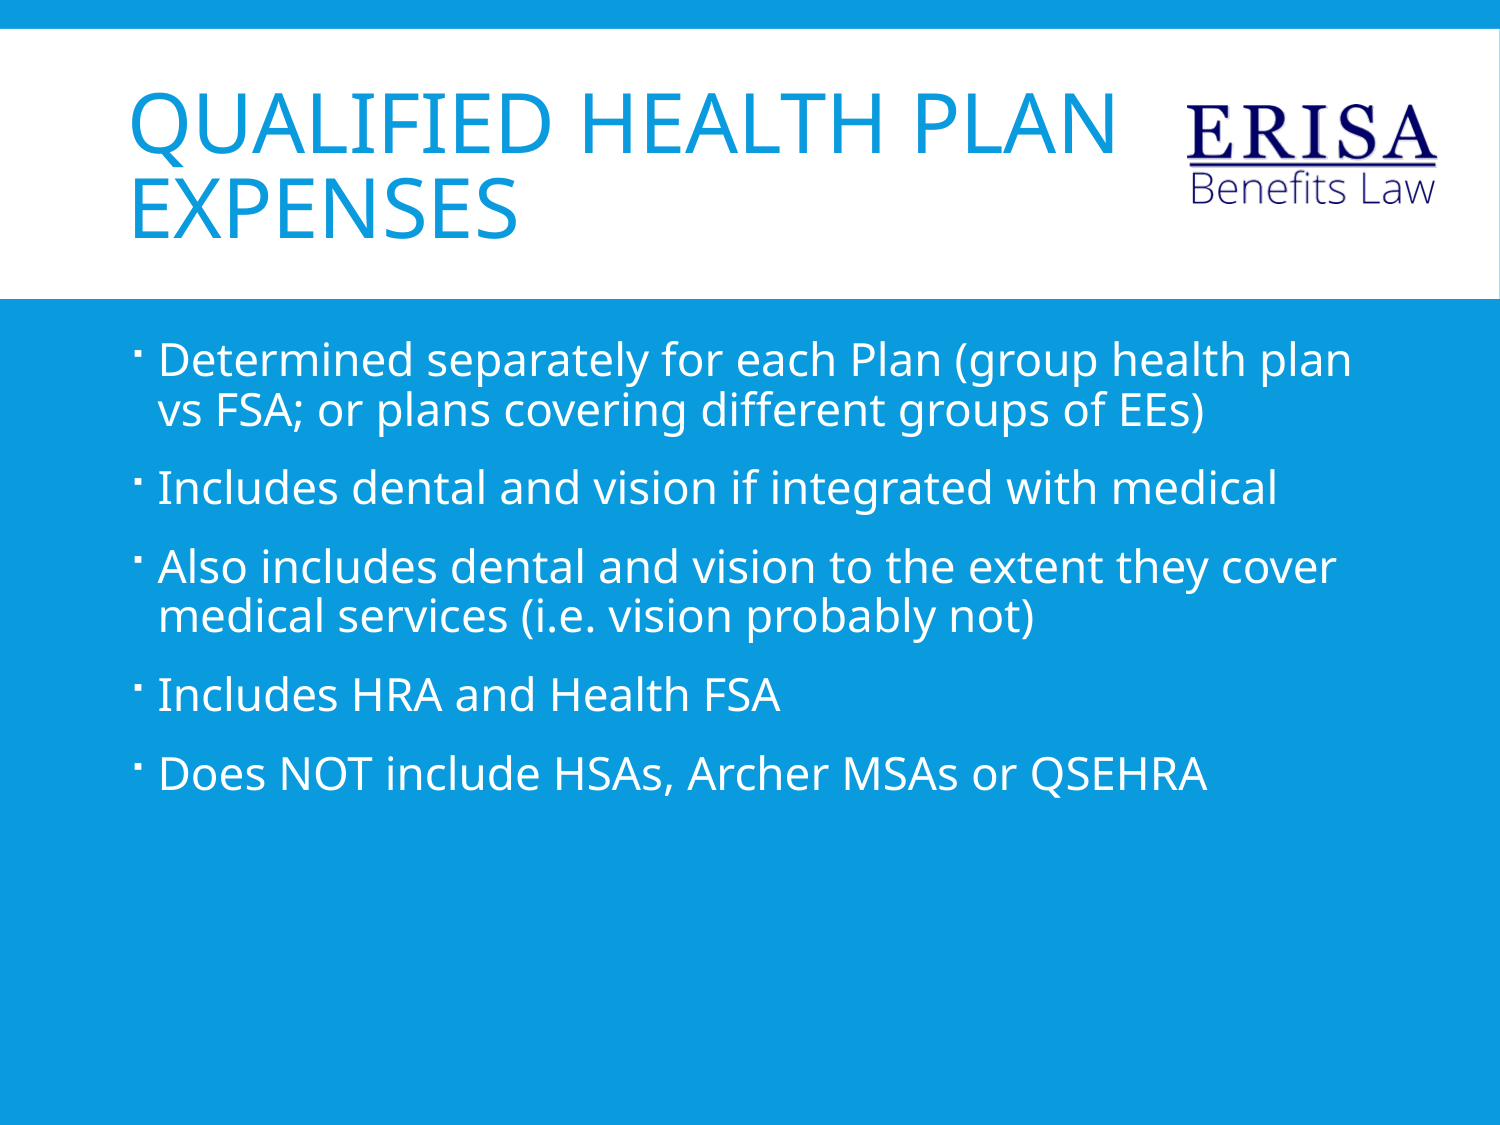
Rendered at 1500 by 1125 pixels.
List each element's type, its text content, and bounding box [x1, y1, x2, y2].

title Qualified Health Plan Expenses [112, 46, 1388, 294]
list Determined separately for each Plan (group health plan vs FSA; or plans covering different groups of EEs) Includes dental and vision if integrated with medical Also includes dental and vision to the extent they cover medical services (i.e. vision probably not) Includes HRA and Health FSA Does NOT include HSAs, Archer MSAs or QSEHRA [112, 329, 1388, 1021]
picture [1187, 104, 1438, 205]
